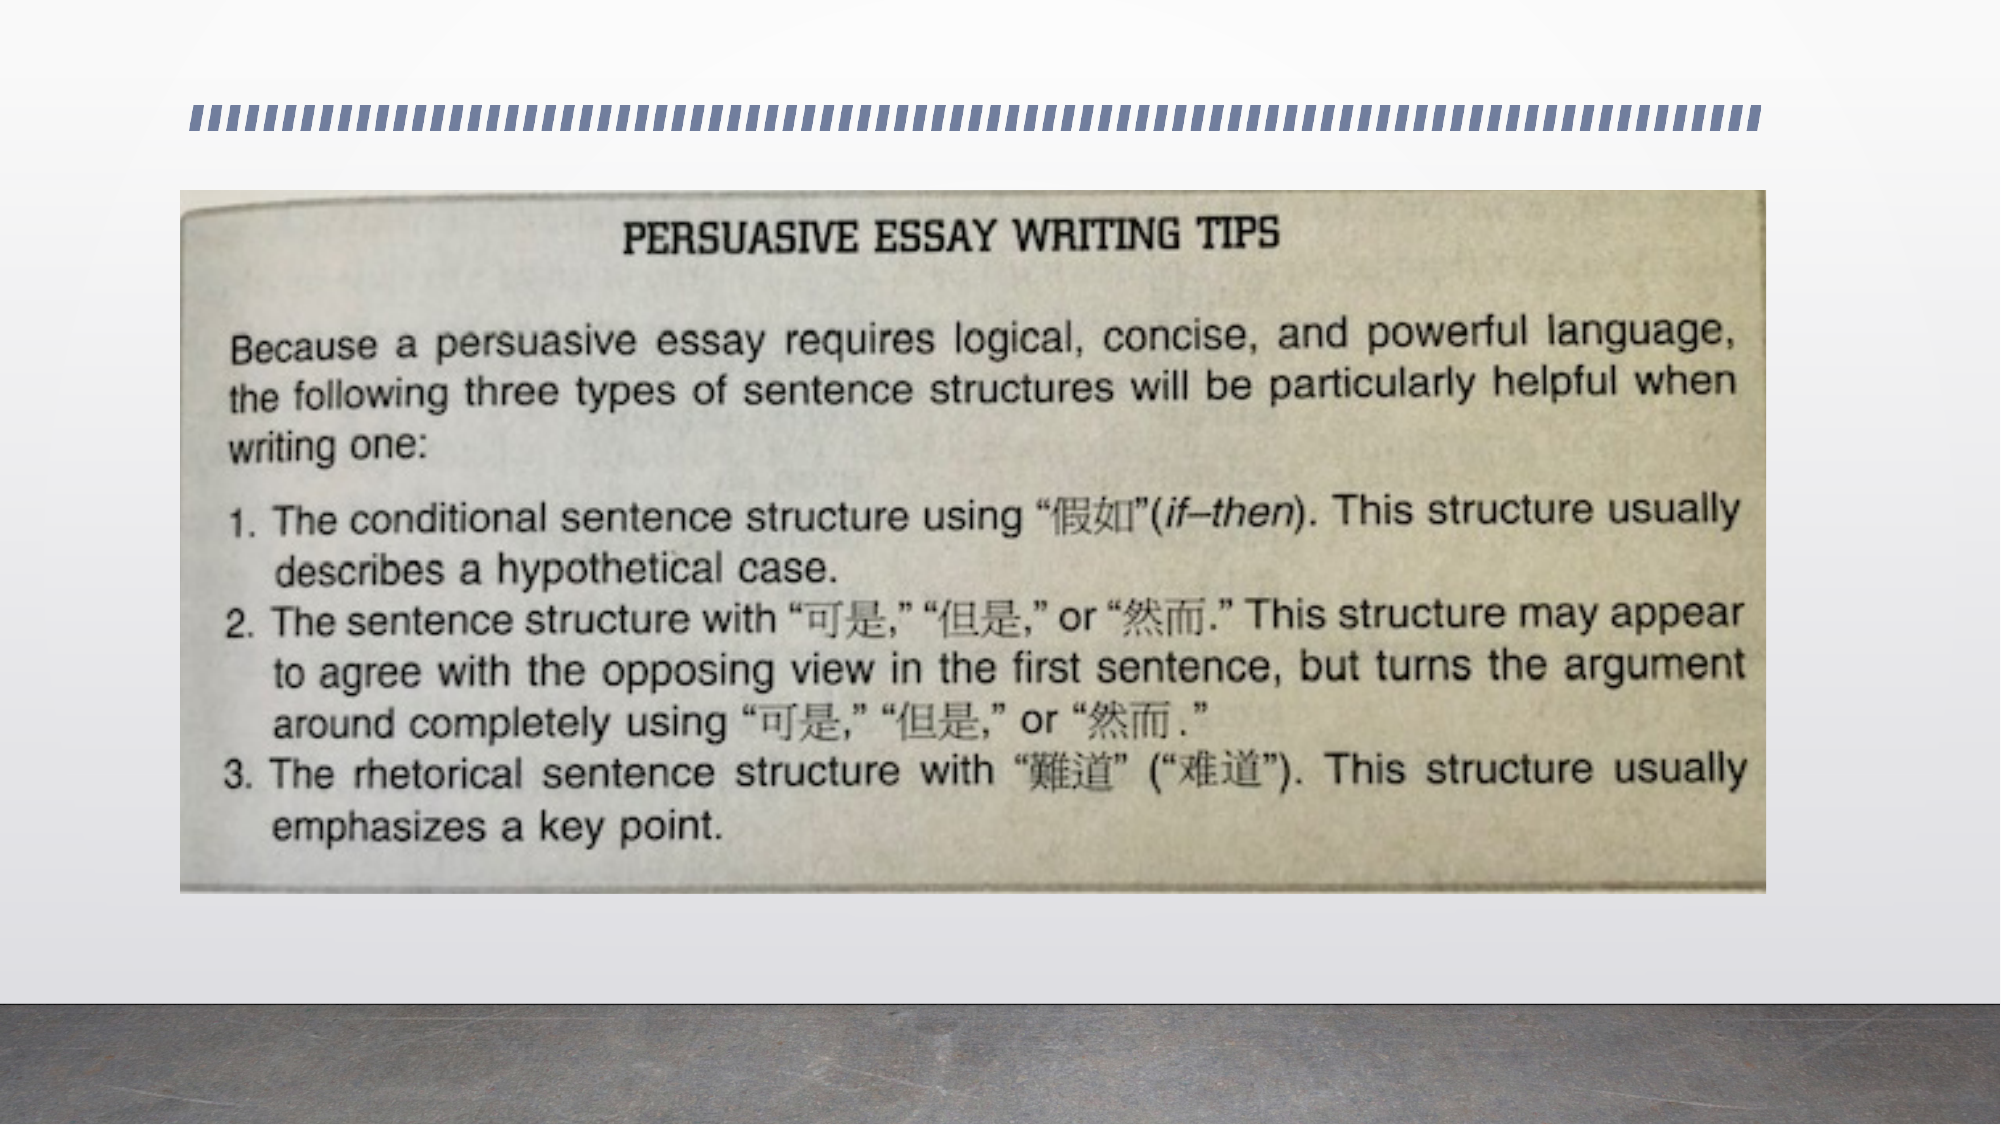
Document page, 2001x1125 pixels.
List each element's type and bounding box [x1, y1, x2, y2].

picture [0, 1004, 2000, 1124]
picture [179, 189, 1767, 894]
